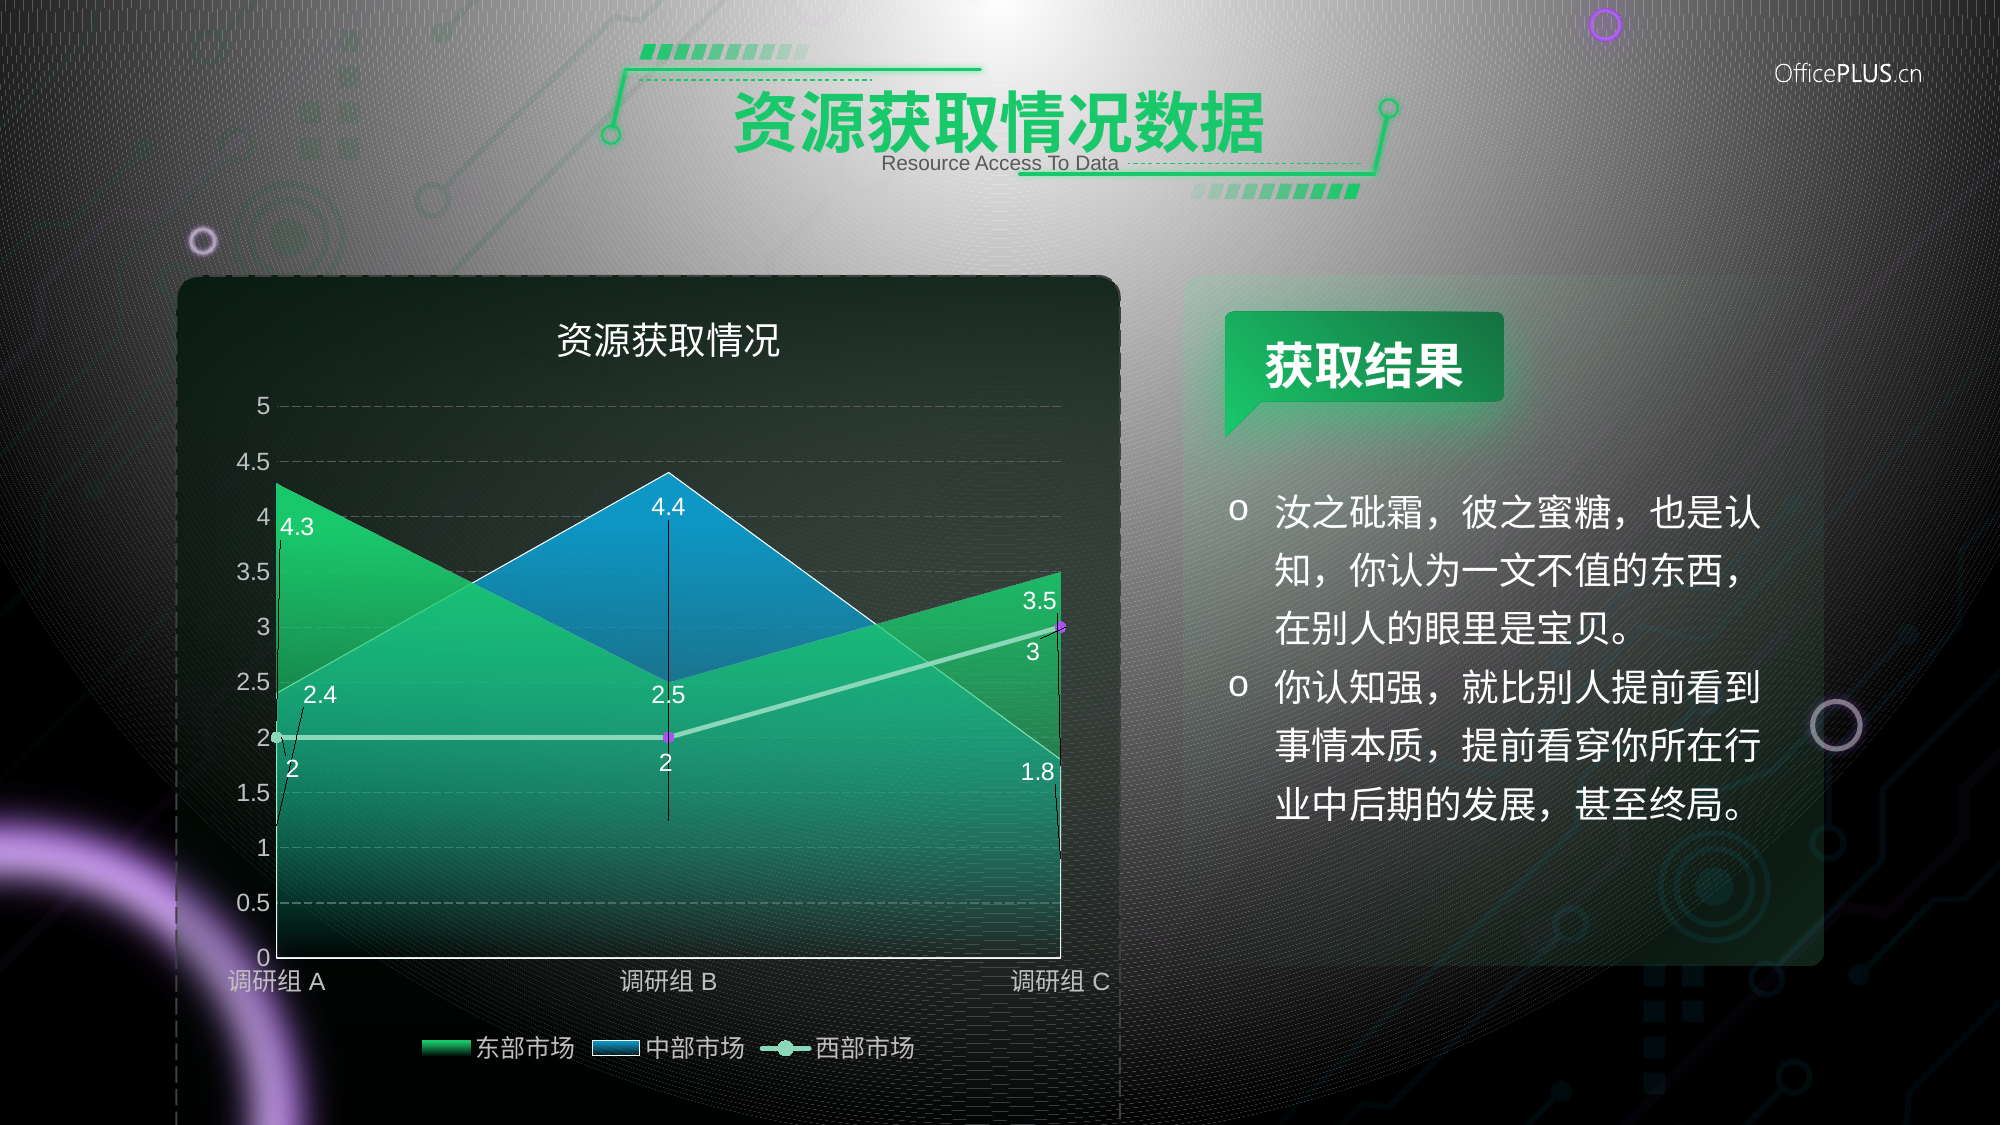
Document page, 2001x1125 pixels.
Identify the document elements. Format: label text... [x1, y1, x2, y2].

picture [0, 0, 2000, 1125]
chart [208, 275, 1130, 1072]
text_box [175, 274, 1121, 1125]
title 资源获取情况数据 [595, 73, 1404, 159]
text_box 获取结果 [1263, 316, 1467, 388]
text_box [1182, 274, 1825, 967]
text_box 汝之砒霜，彼之蜜糖，也是认知，你认为一文不值的东西，在别人的眼里是宝贝。 你认知强，就比别人提前看到事情本质，提前看穿你所在行业中后期的发展，甚至终局。 [1227, 474, 1781, 824]
text_box [1825, 699, 1863, 751]
text_box [1224, 310, 1505, 440]
text_box Resource Access To Data [630, 159, 1370, 173]
